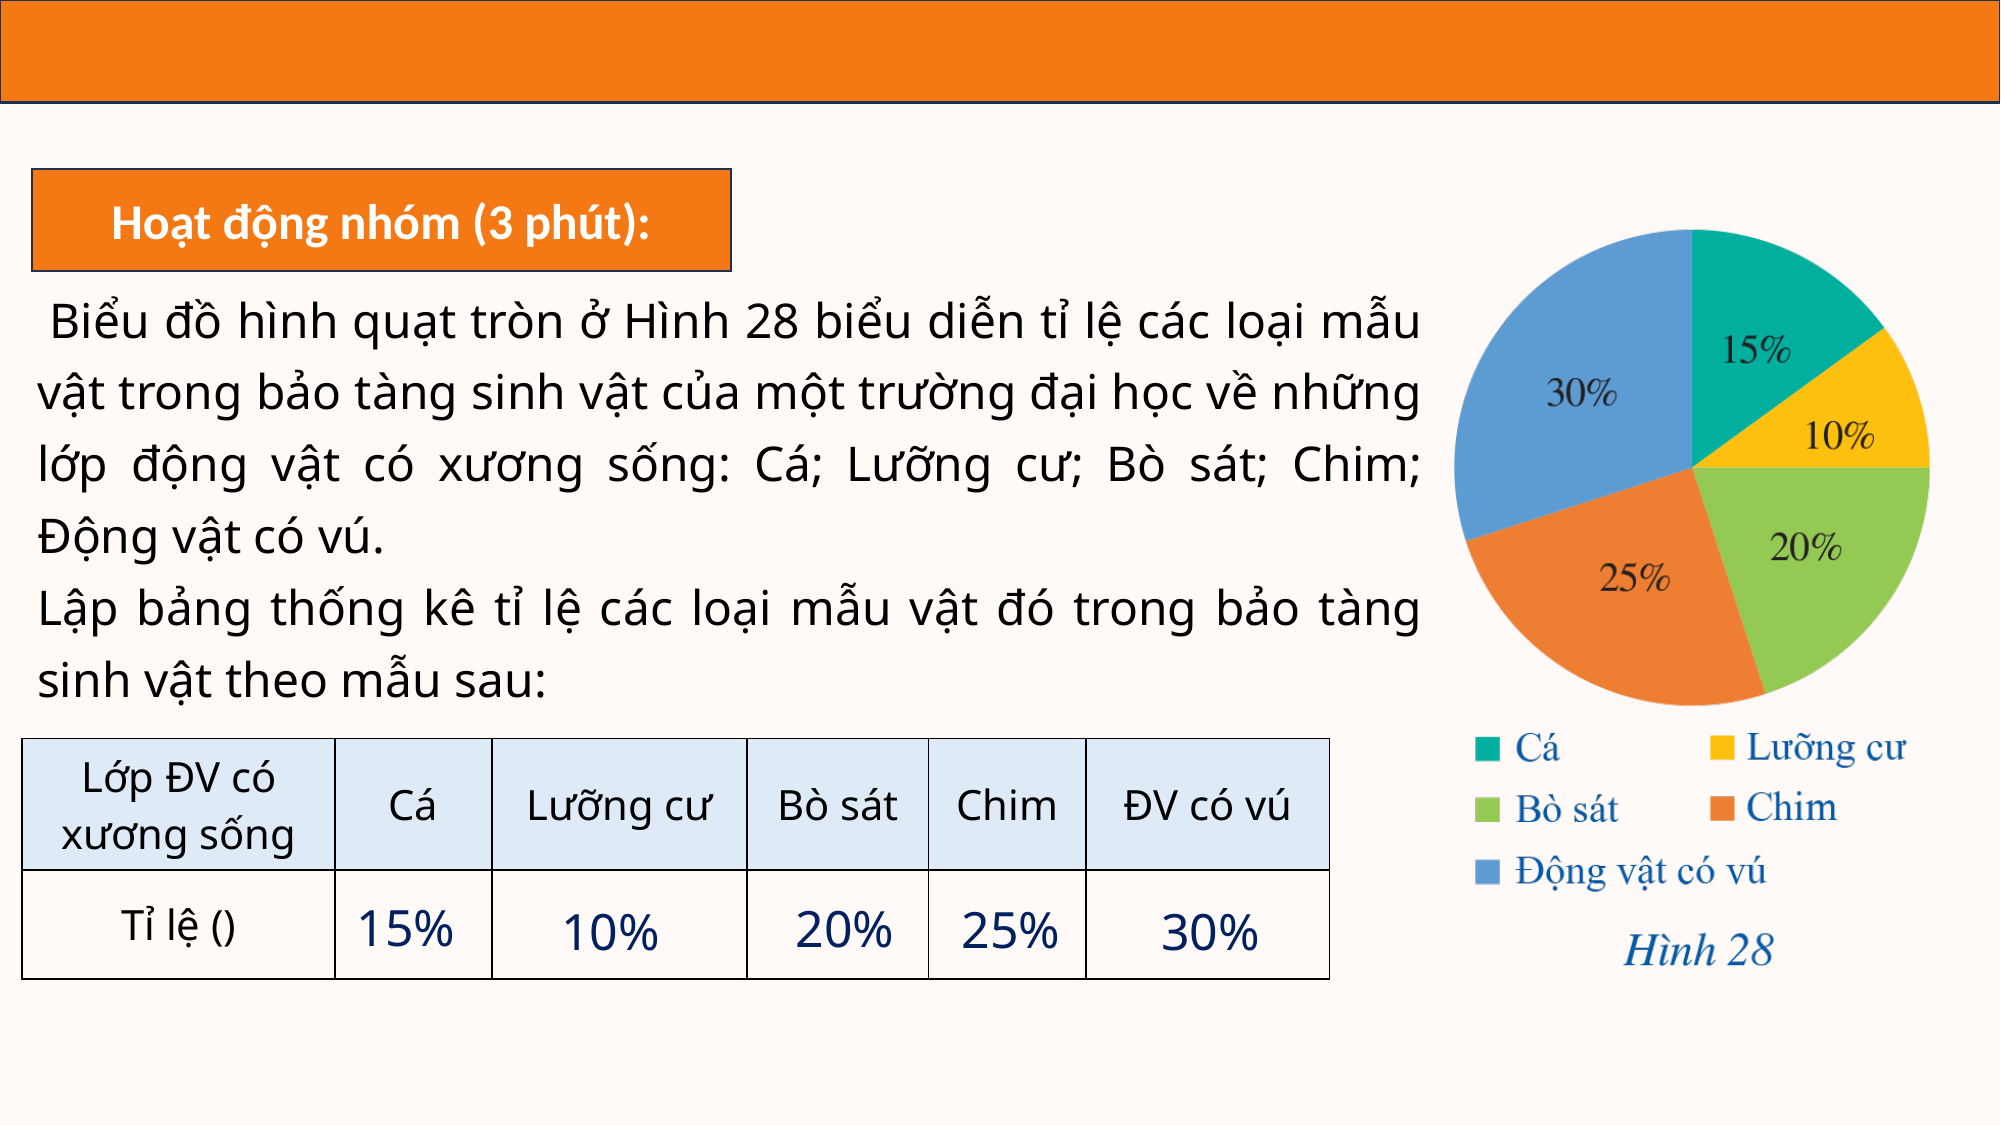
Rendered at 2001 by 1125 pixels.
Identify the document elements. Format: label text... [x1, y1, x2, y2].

text_box Hoạt động nhóm (3 phút): [31, 168, 732, 272]
text_box [0, 0, 2000, 104]
text_box 30% [1146, 892, 1275, 968]
text_box Biểu đồ hình quạt tròn ở Hình 28 biểu diễn tỉ lệ các loại mẫu vật trong bảo tàng sinh vật của một trường đại học về những lớp động vật có xương sống: Cá; Lưỡng cư; Bò sát; Chim; Động vật có vú. Lập bảng thống kê tỉ lệ các loại mẫu vật đó trong bảo tàng sinh vật theo mẫu sau: [22, 268, 1418, 714]
text_box 20% [780, 890, 909, 965]
text_box 10% [546, 892, 675, 968]
picture [0, 0, 2001, 1125]
text_box 15% [342, 888, 471, 964]
text_box 25% [947, 891, 1076, 967]
